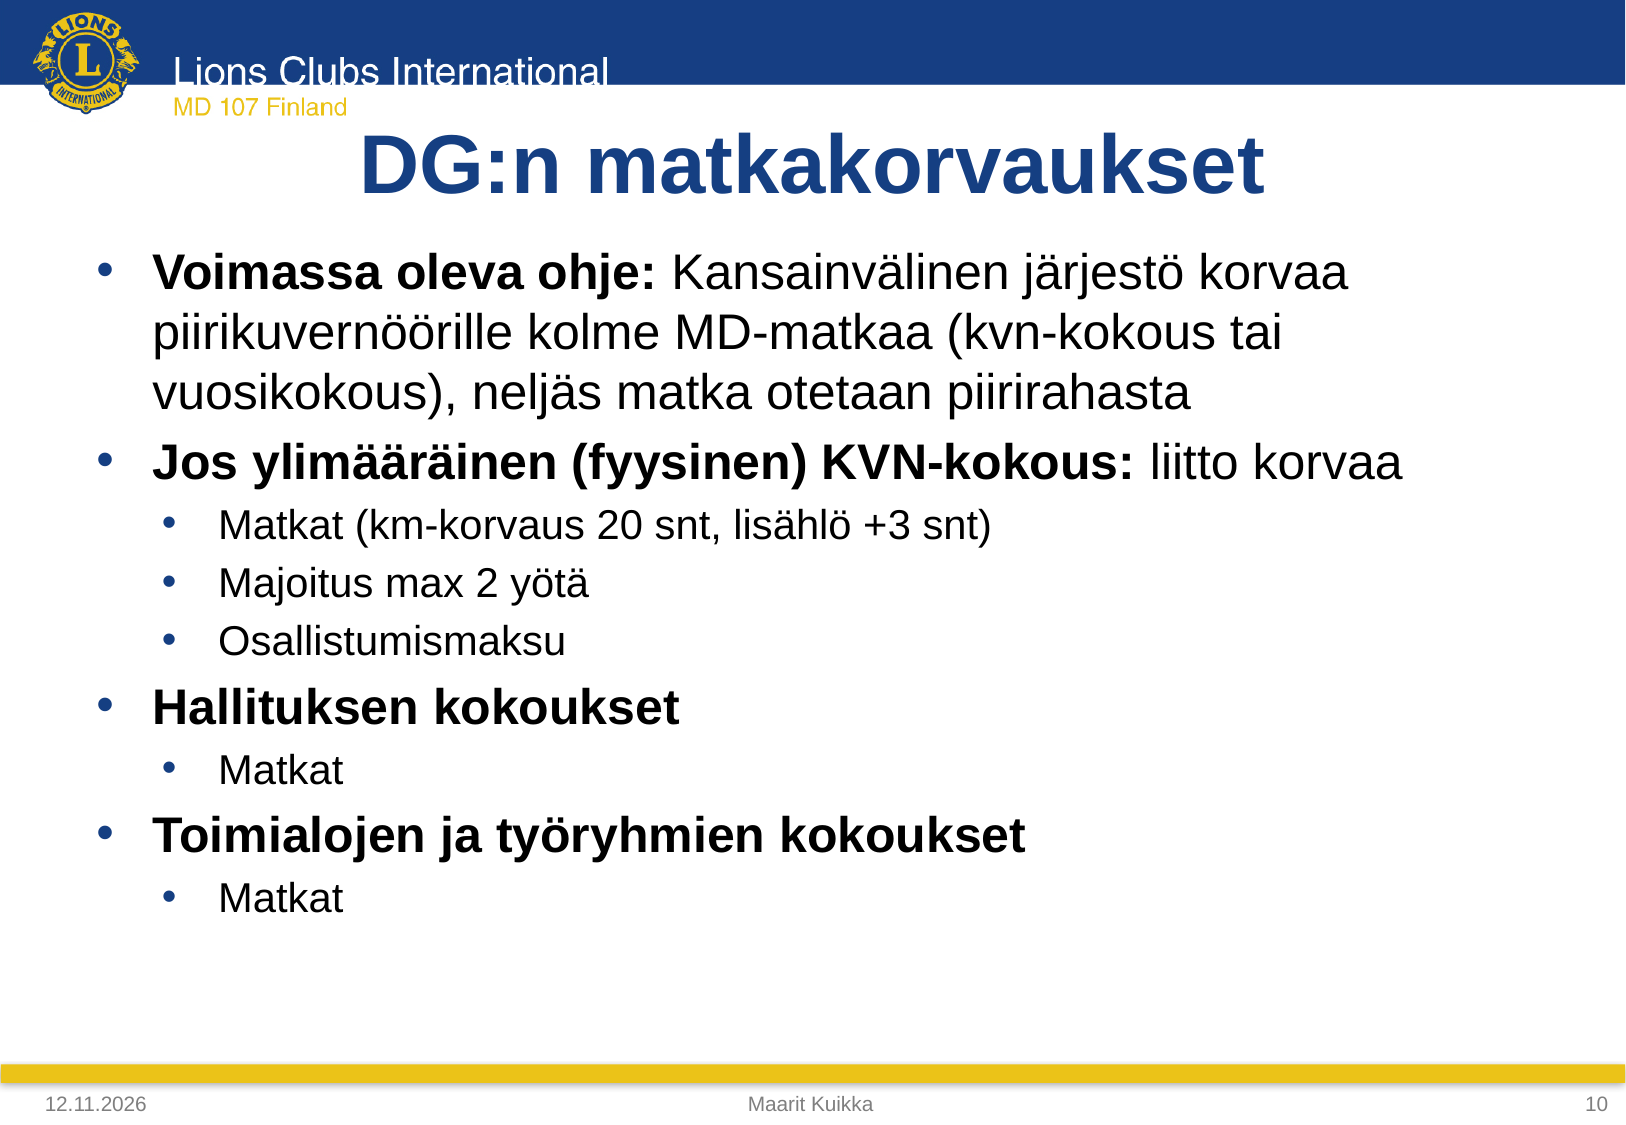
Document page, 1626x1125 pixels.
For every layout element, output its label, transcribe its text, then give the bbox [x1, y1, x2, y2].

list Voimassa oleva ohje: Kansainvälinen järjestö korvaa piirikuvernöörille kolme MD-matkaa (kvn-kokous tai vuosikokous), neljäs matka otetaan piirirahasta Jos ylimääräinen (fyysinen) KVN-kokous: liitto korvaa Matkat (km-korvaus 20 snt, lisählö +3 snt) Majoitus max 2 yötä Osallistumismaksu Hallituksen kokoukset Matkat Toimialojen ja työryhmien kokoukset Matkat [80, 231, 1544, 1017]
title DG:n matkakorvaukset [80, 87, 1544, 231]
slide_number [29, 1072, 268, 1125]
picture [0, 0, 1626, 122]
slide_number 10 [1243, 1073, 1624, 1125]
footer Maarit Kuikka [409, 1073, 1212, 1125]
